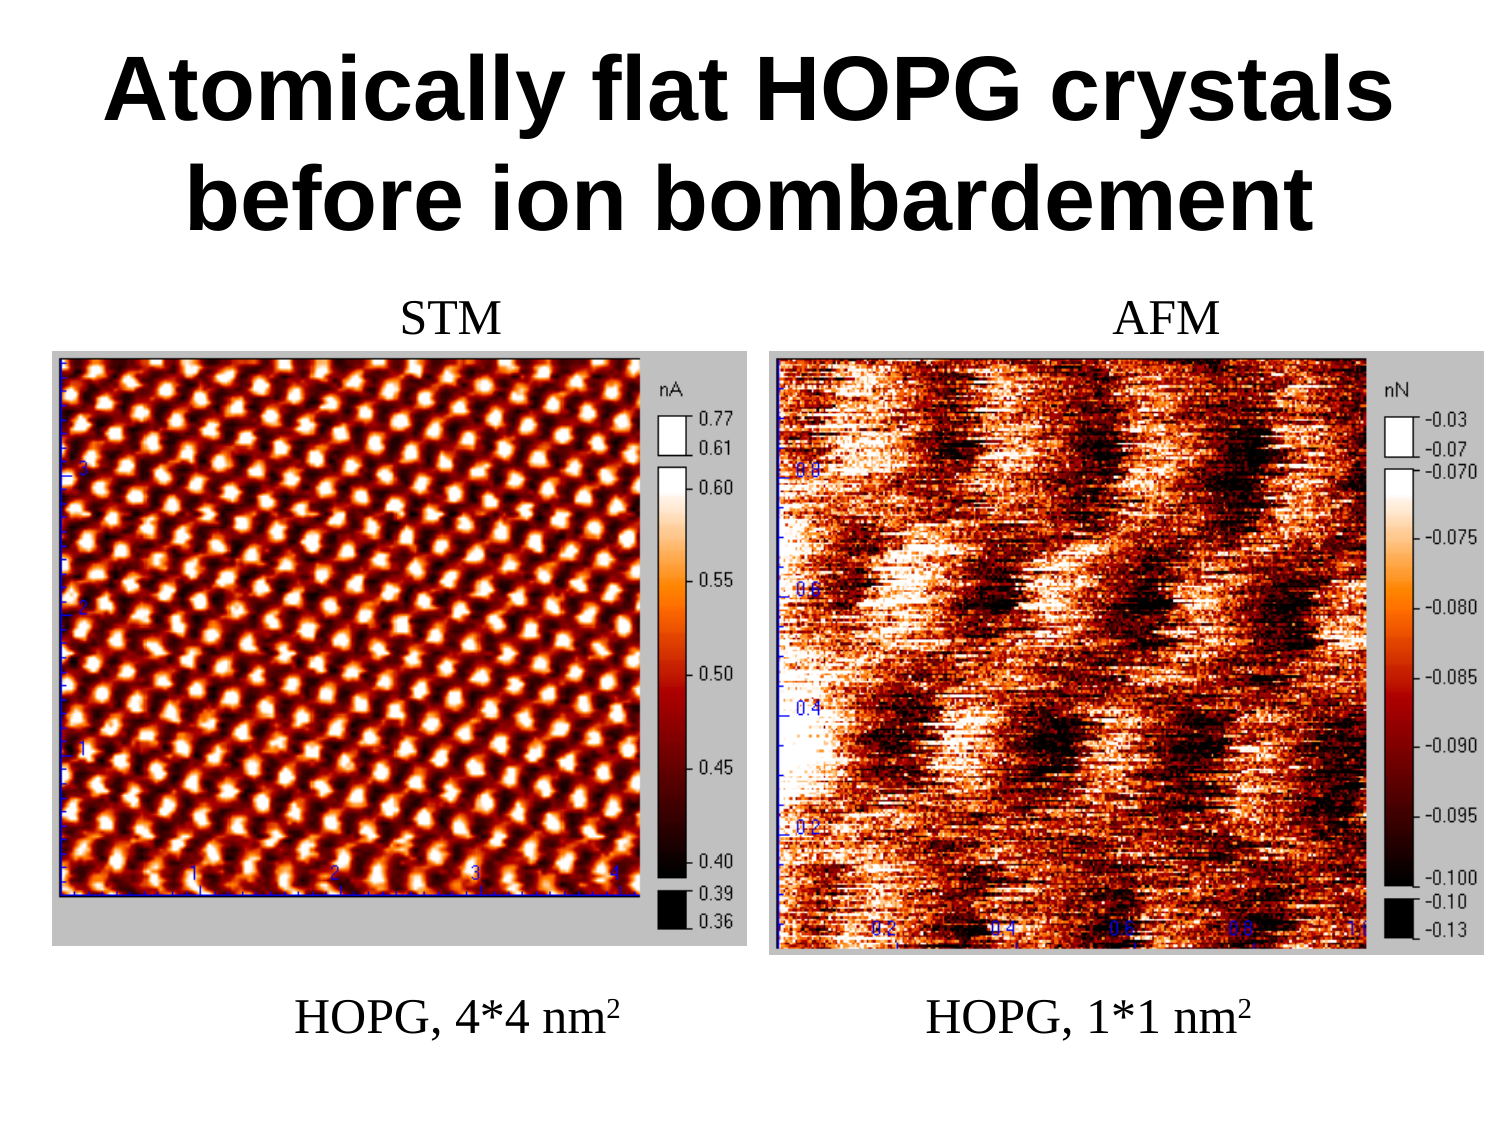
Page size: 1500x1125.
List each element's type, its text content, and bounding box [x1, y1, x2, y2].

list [52, 351, 747, 946]
text_box HOPG, 4*4 nm2 HOPG, 1*1 nm2 [279, 976, 1268, 1051]
text_box STM AFM [384, 276, 1236, 352]
title Atomically flat HOPG crystals before ion bombardement [75, 45, 1425, 233]
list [769, 351, 1484, 955]
